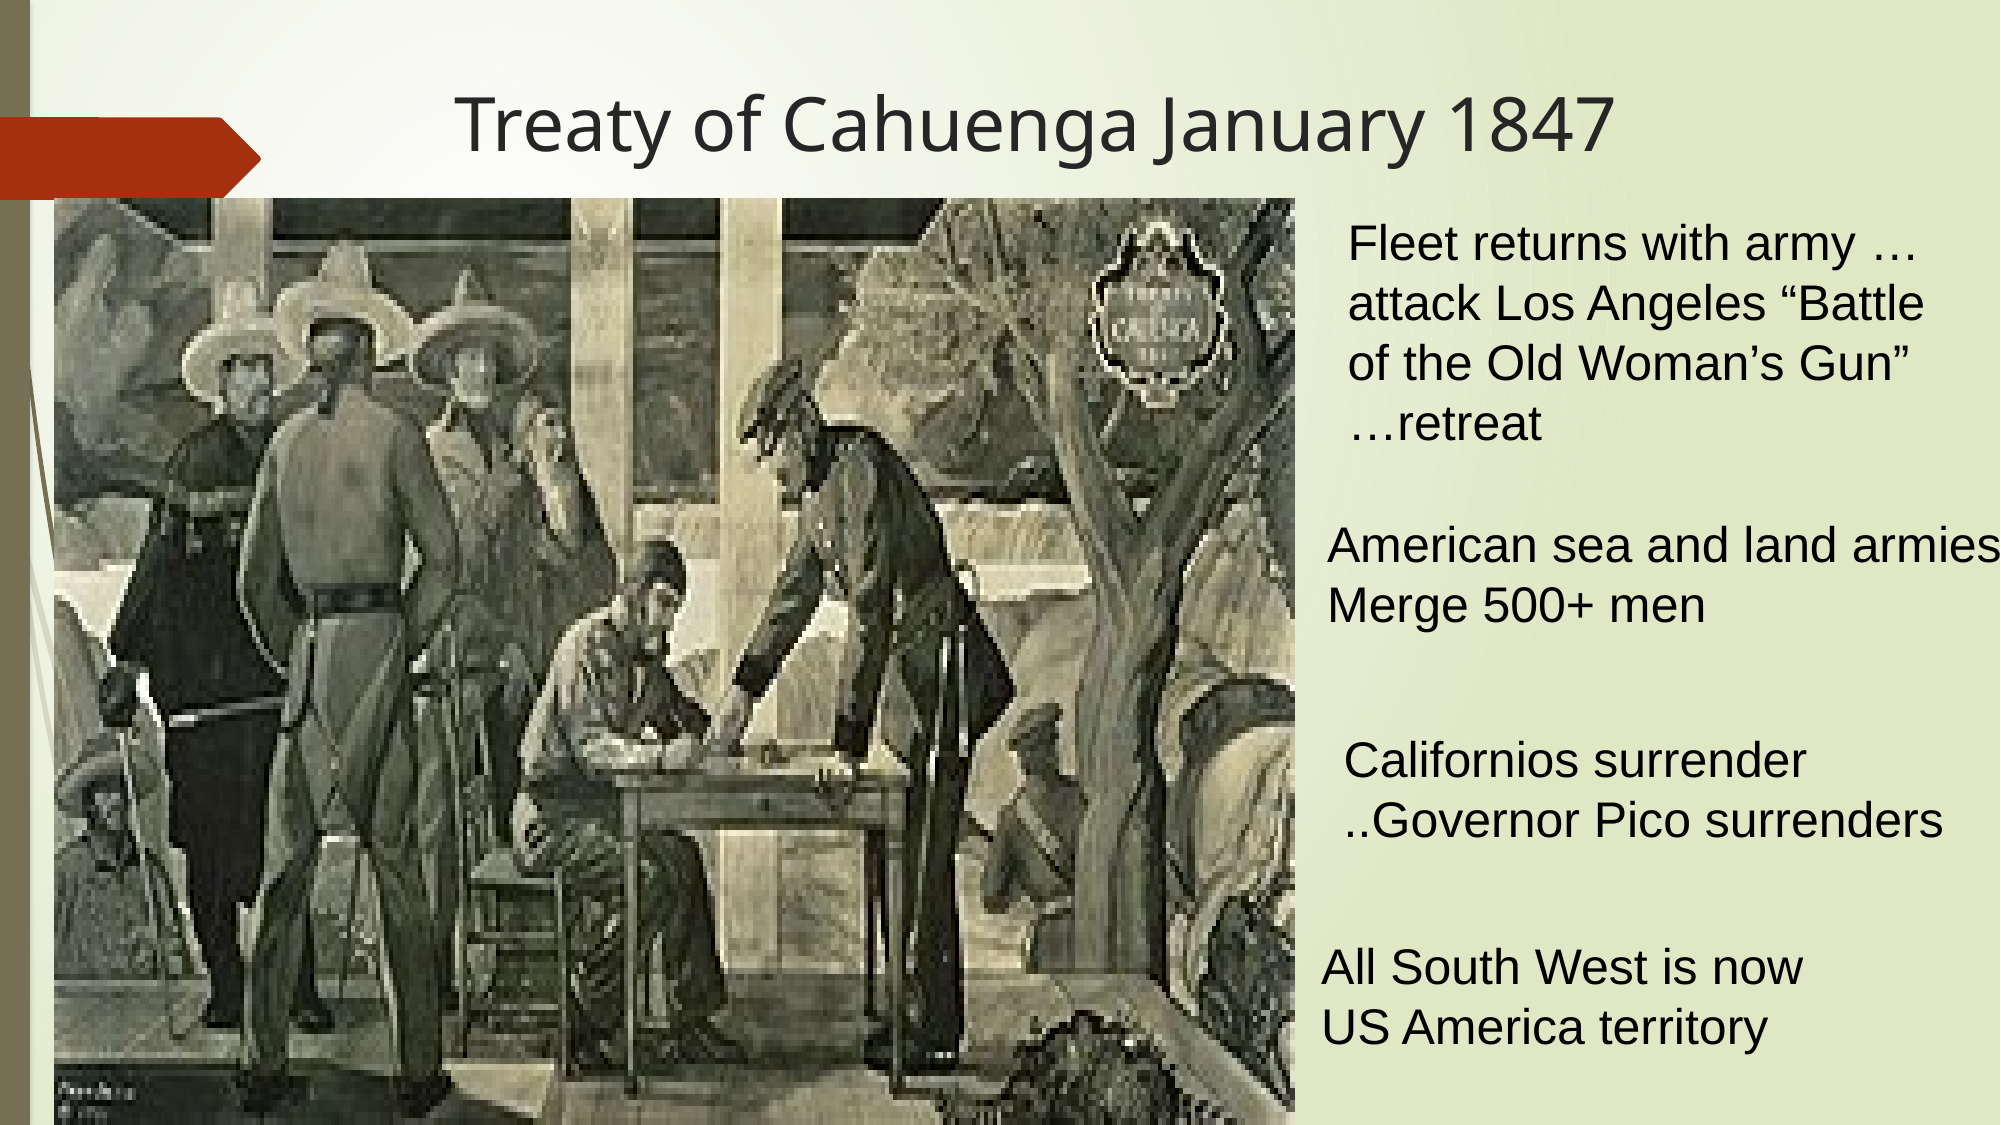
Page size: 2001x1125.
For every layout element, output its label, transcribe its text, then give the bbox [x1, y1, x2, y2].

text_box American sea and land armies Merge 500+ men [1312, 504, 2000, 640]
text_box All South West is now US America territory [1306, 926, 1833, 1062]
text_box Californios surrender ..Governor Pico surrenders [1329, 720, 1960, 855]
picture [53, 198, 1295, 1125]
title Treaty of Cahuenga January 1847 [439, 68, 1902, 279]
text_box Fleet returns with army … attack Los Angeles “Battle of the Old Woman’s Gun” …retreat [1332, 202, 1972, 458]
